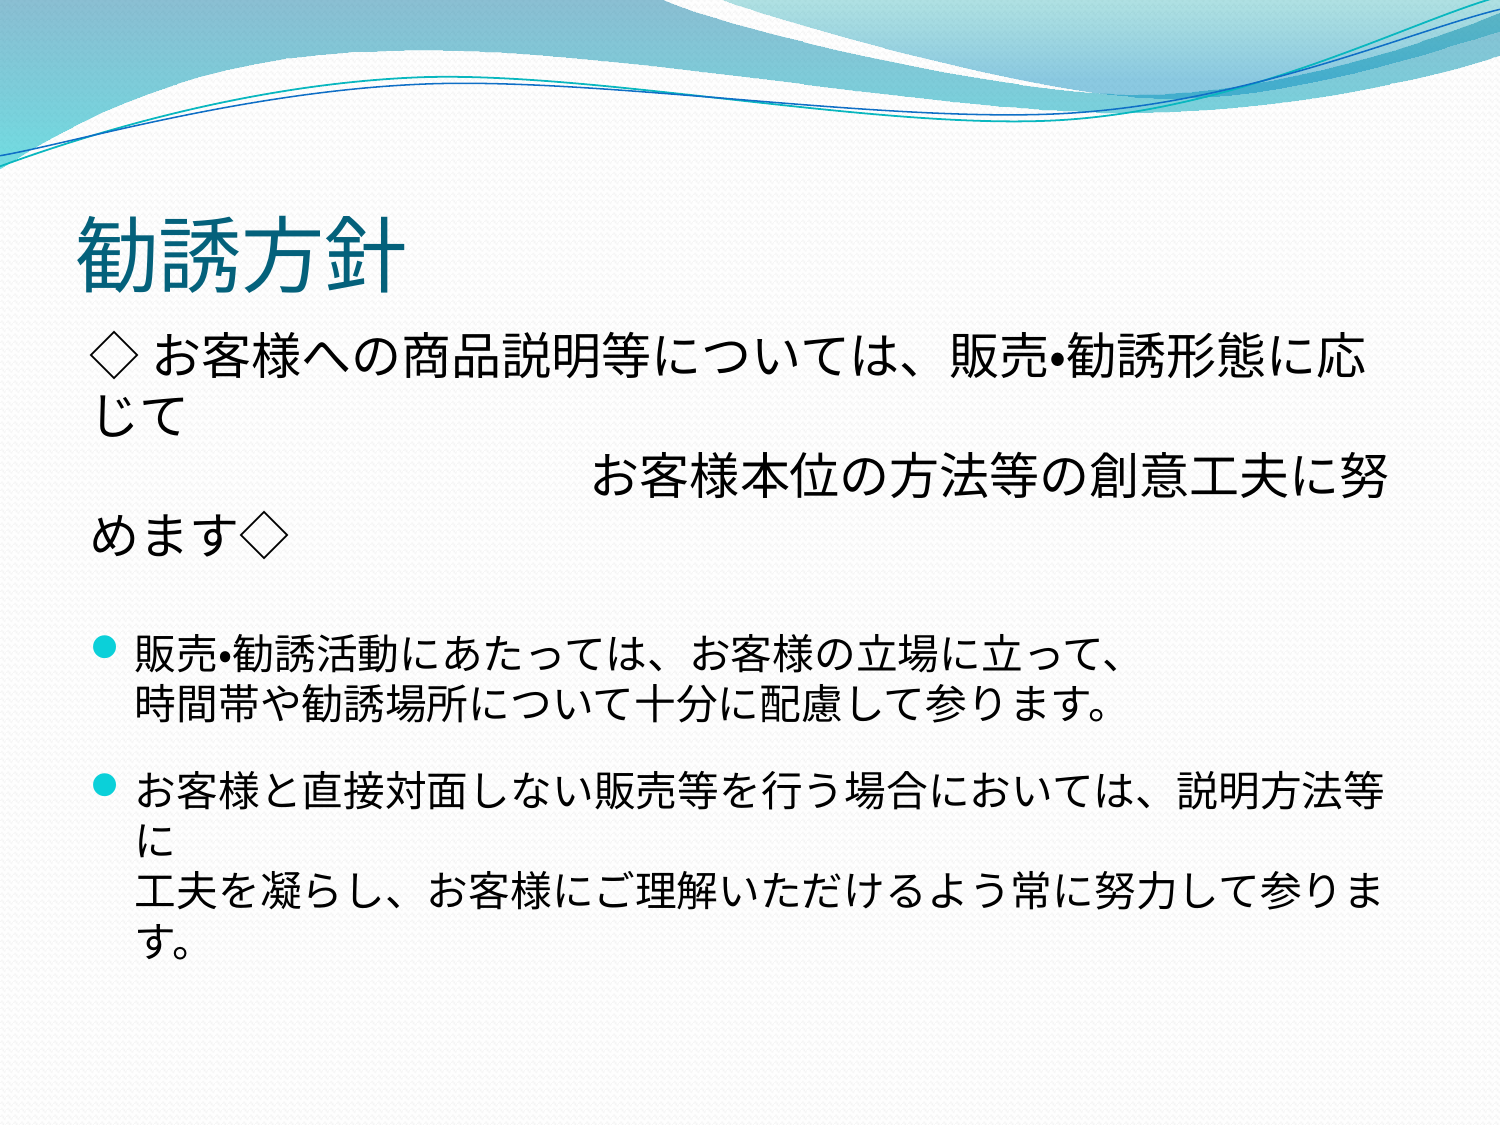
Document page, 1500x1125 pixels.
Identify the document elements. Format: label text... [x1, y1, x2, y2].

title 勧誘方針 [75, 115, 1425, 303]
list ◇お客様への商品説明等については、販売・勧誘形態に応じて お客様本位の方法等の創意工夫に努めます◇ 販売・勧誘活動にあたっては、お客様の立場に立って、 時間帯や勧誘場所について十分に配慮して参ります。 お客様と直接対面しない販売等を行う場合においては、説明方法等に 工夫を凝らし、お客様にご理解いただけるよう常に努力して参ります。 [75, 317, 1425, 1038]
